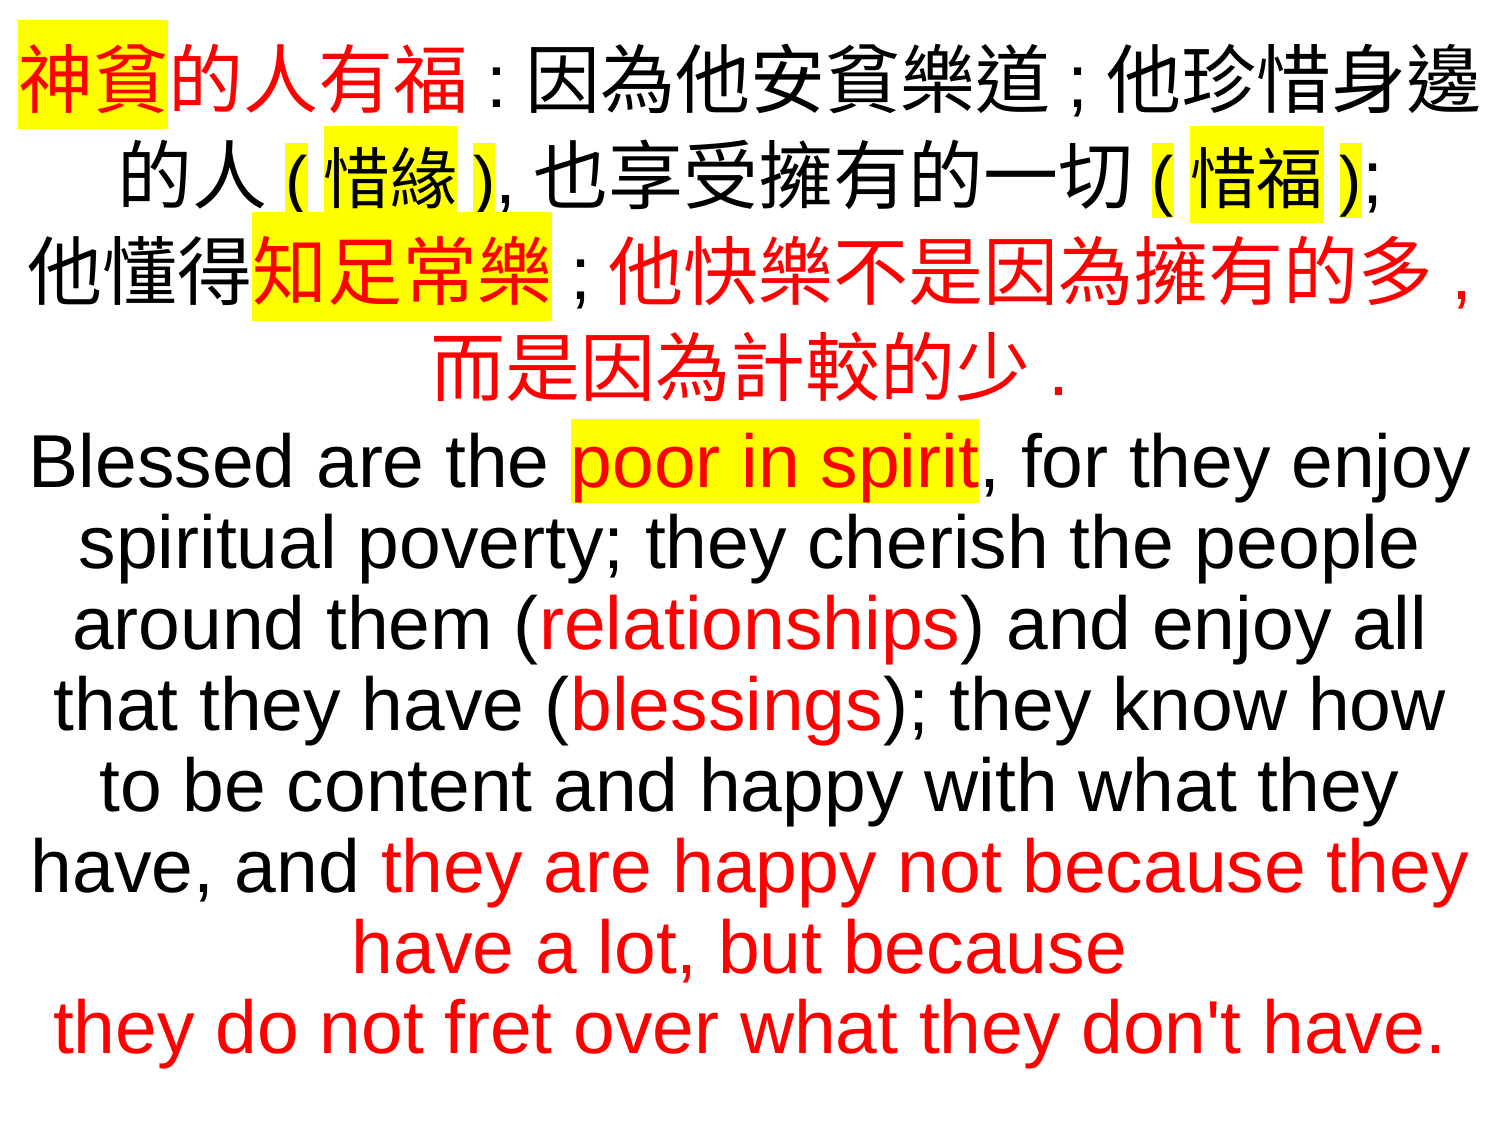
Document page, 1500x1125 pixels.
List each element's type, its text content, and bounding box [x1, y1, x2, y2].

subtitle 神貧的人有福:因為他安貧樂道;他珍惜身邊的人(惜緣),也享受擁有的一切(惜福); 他懂得知足常樂;他快樂不是因為擁有的多, 而是因為計較的少. Blessed are the poor in spirit, for they enjoy spiritual poverty; they cherish the people around them (relationships) and enjoy all that they have (blessings); they know how to be content and happy with what they have, and they are happy not because they have a lot, but because they do not fret over what they don't have. [0, 19, 1500, 1094]
